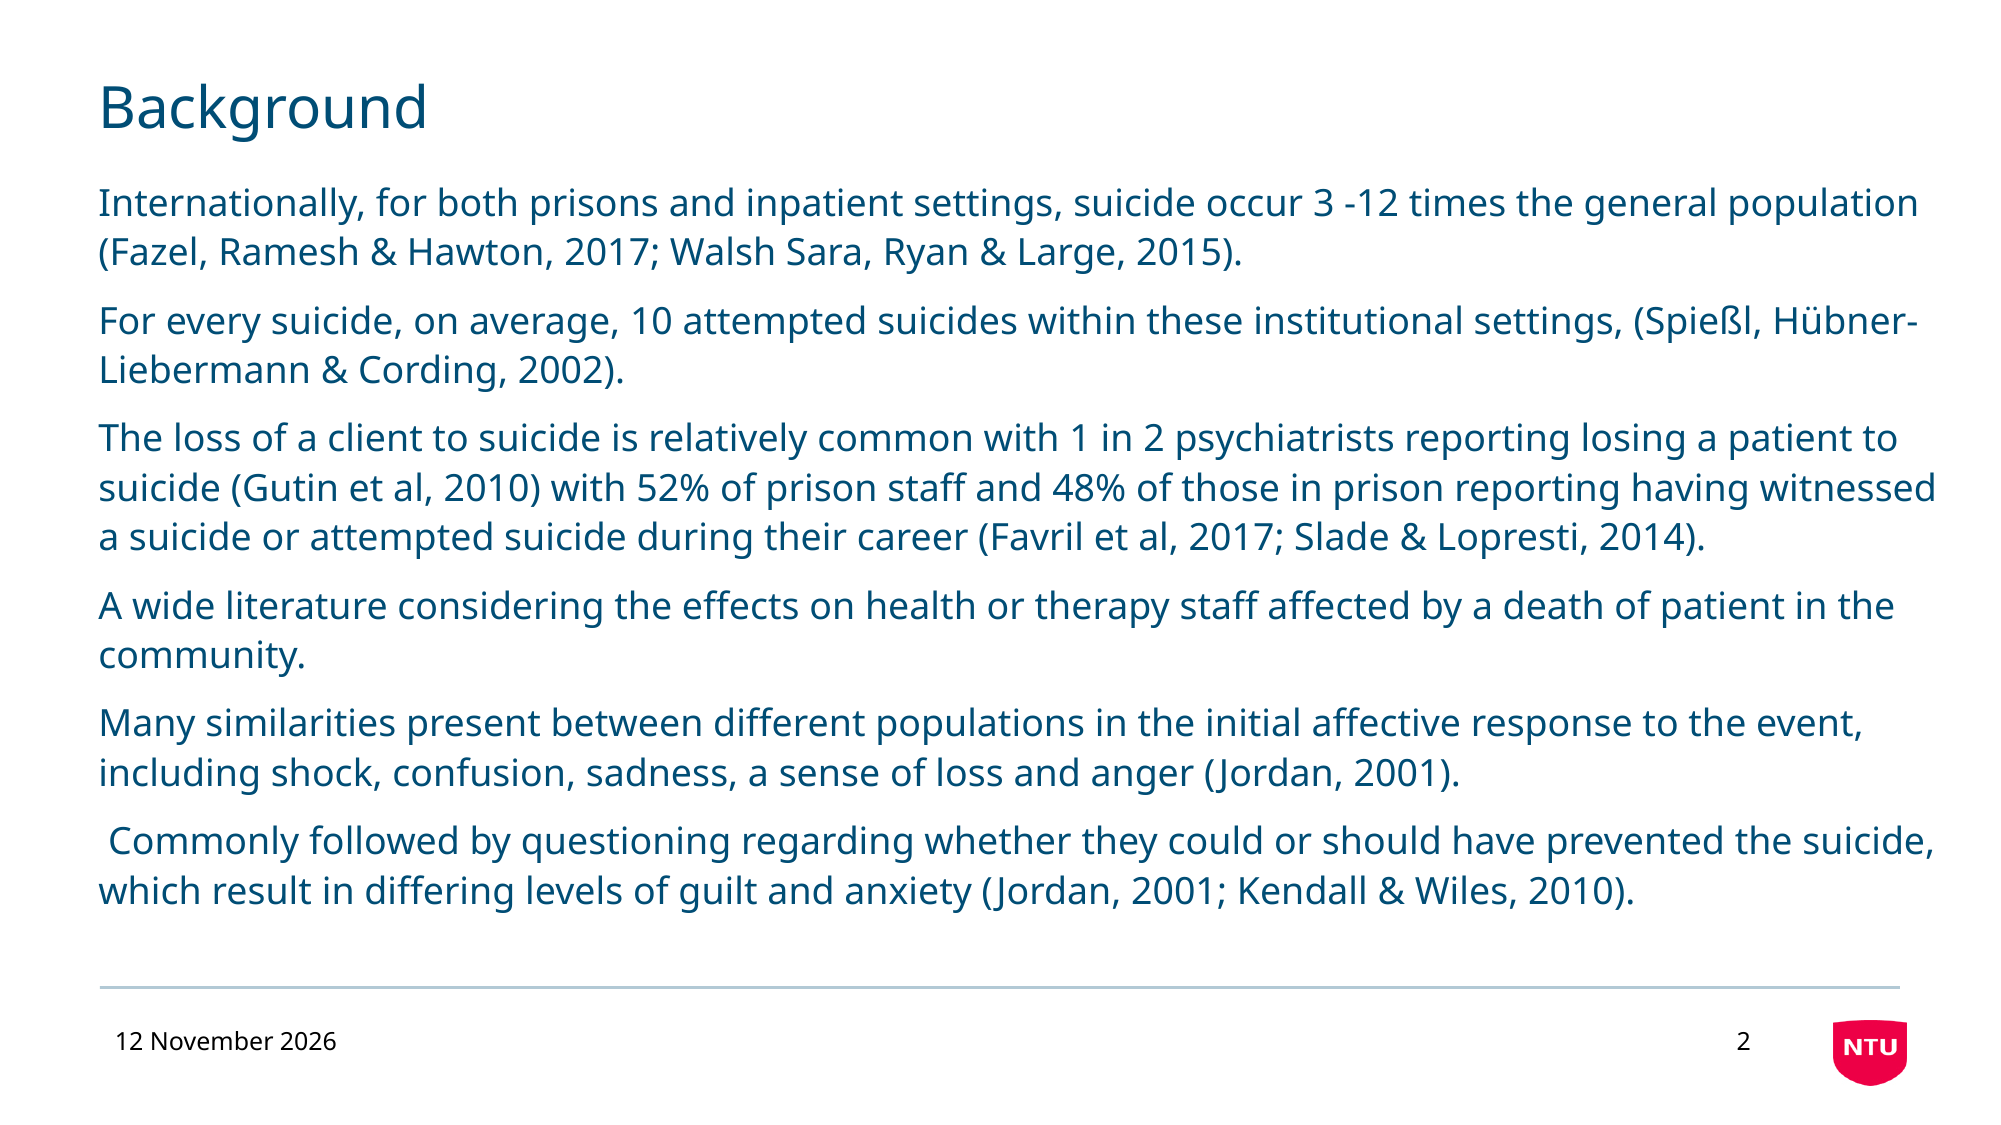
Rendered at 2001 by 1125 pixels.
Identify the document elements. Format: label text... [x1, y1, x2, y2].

title Background [83, 62, 1900, 166]
list Internationally, for both prisons and inpatient settings, suicide occur 3 -12 times the general population (Fazel, Ramesh & Hawton, 2017; Walsh Sara, Ryan & Large, 2015). For every suicide, on average, 10 attempted suicides within these institutional settings, (Spießl, Hübner‐Liebermann & Cording, 2002). The loss of a client to suicide is relatively common with 1 in 2 psychiatrists reporting losing a patient to suicide (Gutin et al, 2010) with 52% of prison staff and 48% of those in prison reporting having witnessed a suicide or attempted suicide during their career (Favril et al, 2017; Slade & Lopresti, 2014). A wide literature considering the effects on health or therapy staff affected by a death of patient in the community. Many similarities present between different populations in the initial affective response to the event, including shock, confusion, sadness, a sense of loss and anger (Jordan, 2001). Commonly followed by questioning regarding whether they could or should have prevented the suicide, which result in differing levels of guilt and anxiety (Jordan, 2001; Kendall & Wiles, 2010). [83, 166, 1980, 1041]
picture [1833, 1041, 1907, 1086]
slide_number 2 [1299, 1017, 1766, 1097]
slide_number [99, 1017, 567, 1097]
